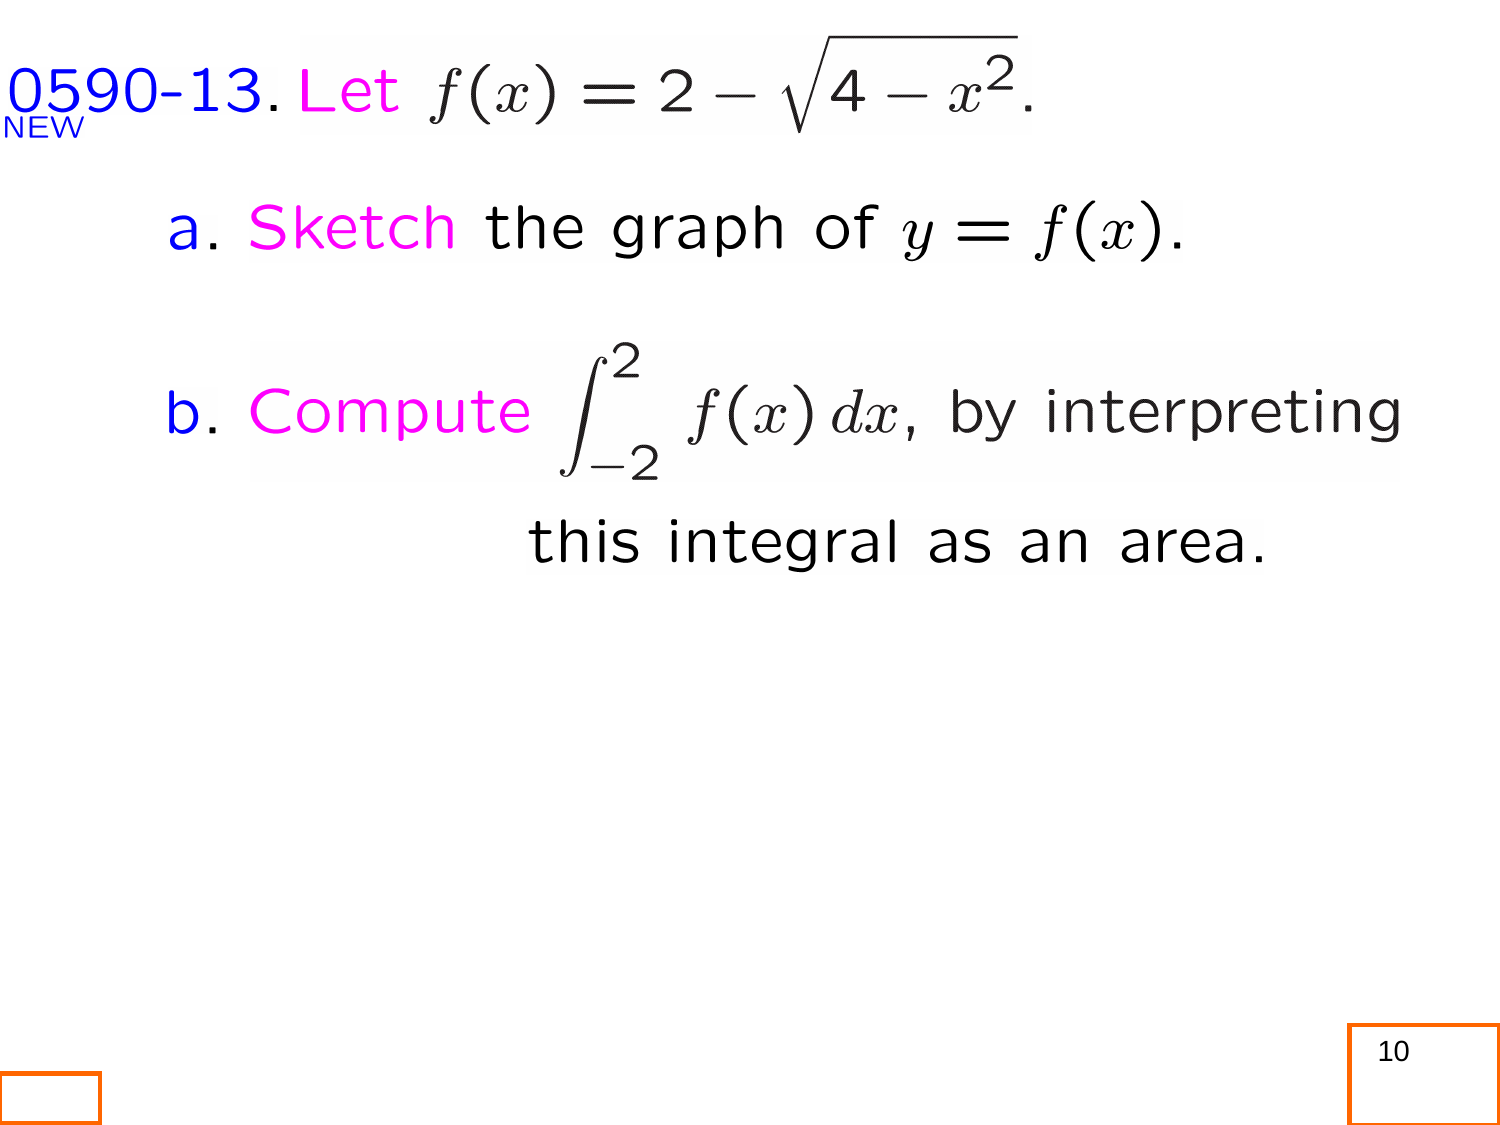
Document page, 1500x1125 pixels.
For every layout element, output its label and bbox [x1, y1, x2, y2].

picture [167, 386, 219, 434]
picture [299, 35, 1032, 135]
text_box [1349, 1025, 1500, 1125]
picture [249, 341, 1400, 482]
picture [168, 215, 219, 250]
text_box [0, 1073, 100, 1124]
picture [4, 116, 85, 138]
picture [8, 67, 279, 115]
picture [249, 200, 1184, 263]
picture [525, 518, 1265, 576]
